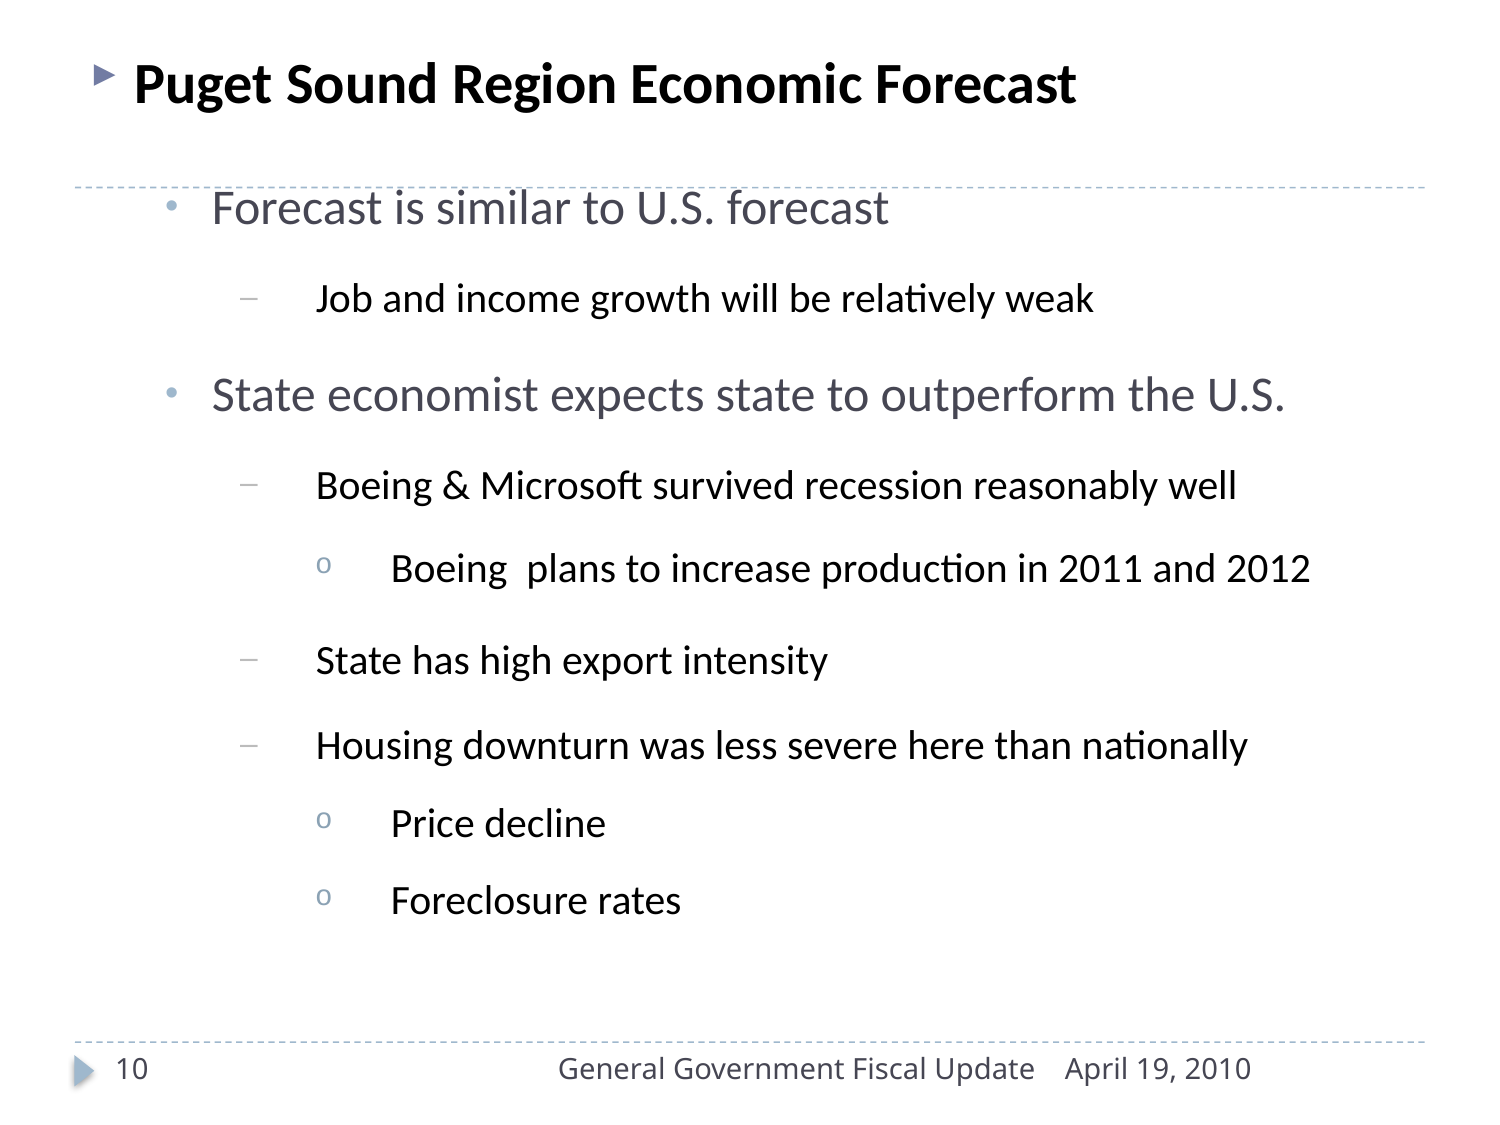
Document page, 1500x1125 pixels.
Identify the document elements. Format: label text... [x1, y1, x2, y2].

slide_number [1051, 1042, 1426, 1103]
list Puget Sound Region Economic Forecast Forecast is similar to U.S. forecast Job and income growth will be relatively weak State economist expects state to outperform the U.S. Boeing & Microsoft survived recession reasonably well Boeing plans to increase production in 2011 and 2012 State has high export intensity Housing downturn was less severe here than nationally Price decline Foreclosure rates [74, 37, 1426, 1011]
slide_number 10 [100, 1042, 426, 1103]
footer General Government Fiscal Update [475, 1042, 1051, 1103]
